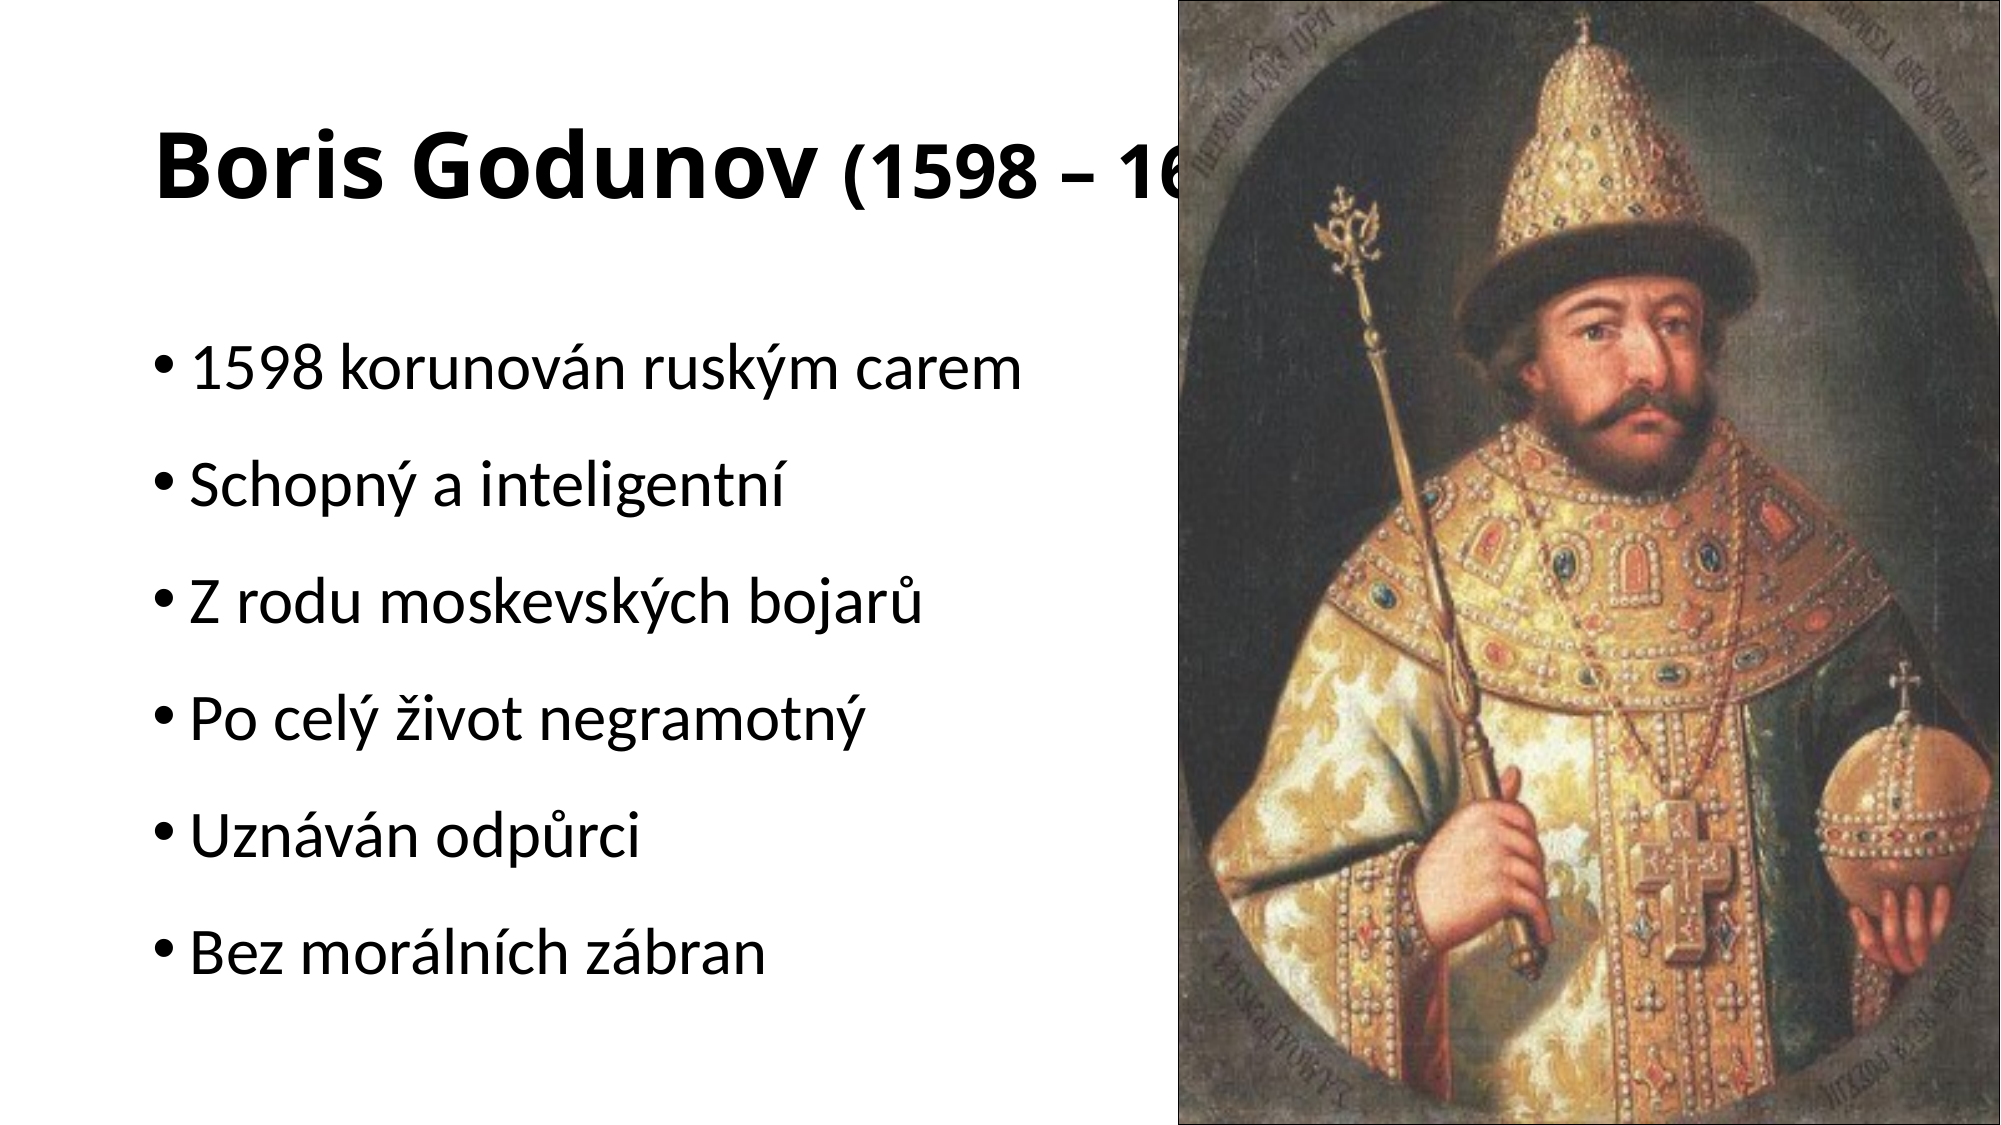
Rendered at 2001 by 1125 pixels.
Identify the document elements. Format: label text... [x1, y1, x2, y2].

picture [1178, 0, 2000, 1125]
title Boris Godunov (1598 – 1605) [137, 59, 1178, 278]
list 1598 korunován ruským carem Schopný a inteligentní Z rodu moskevských bojarů Po celý život negramotný Uznáván odpůrci Bez morálních zábran [137, 299, 1178, 1014]
